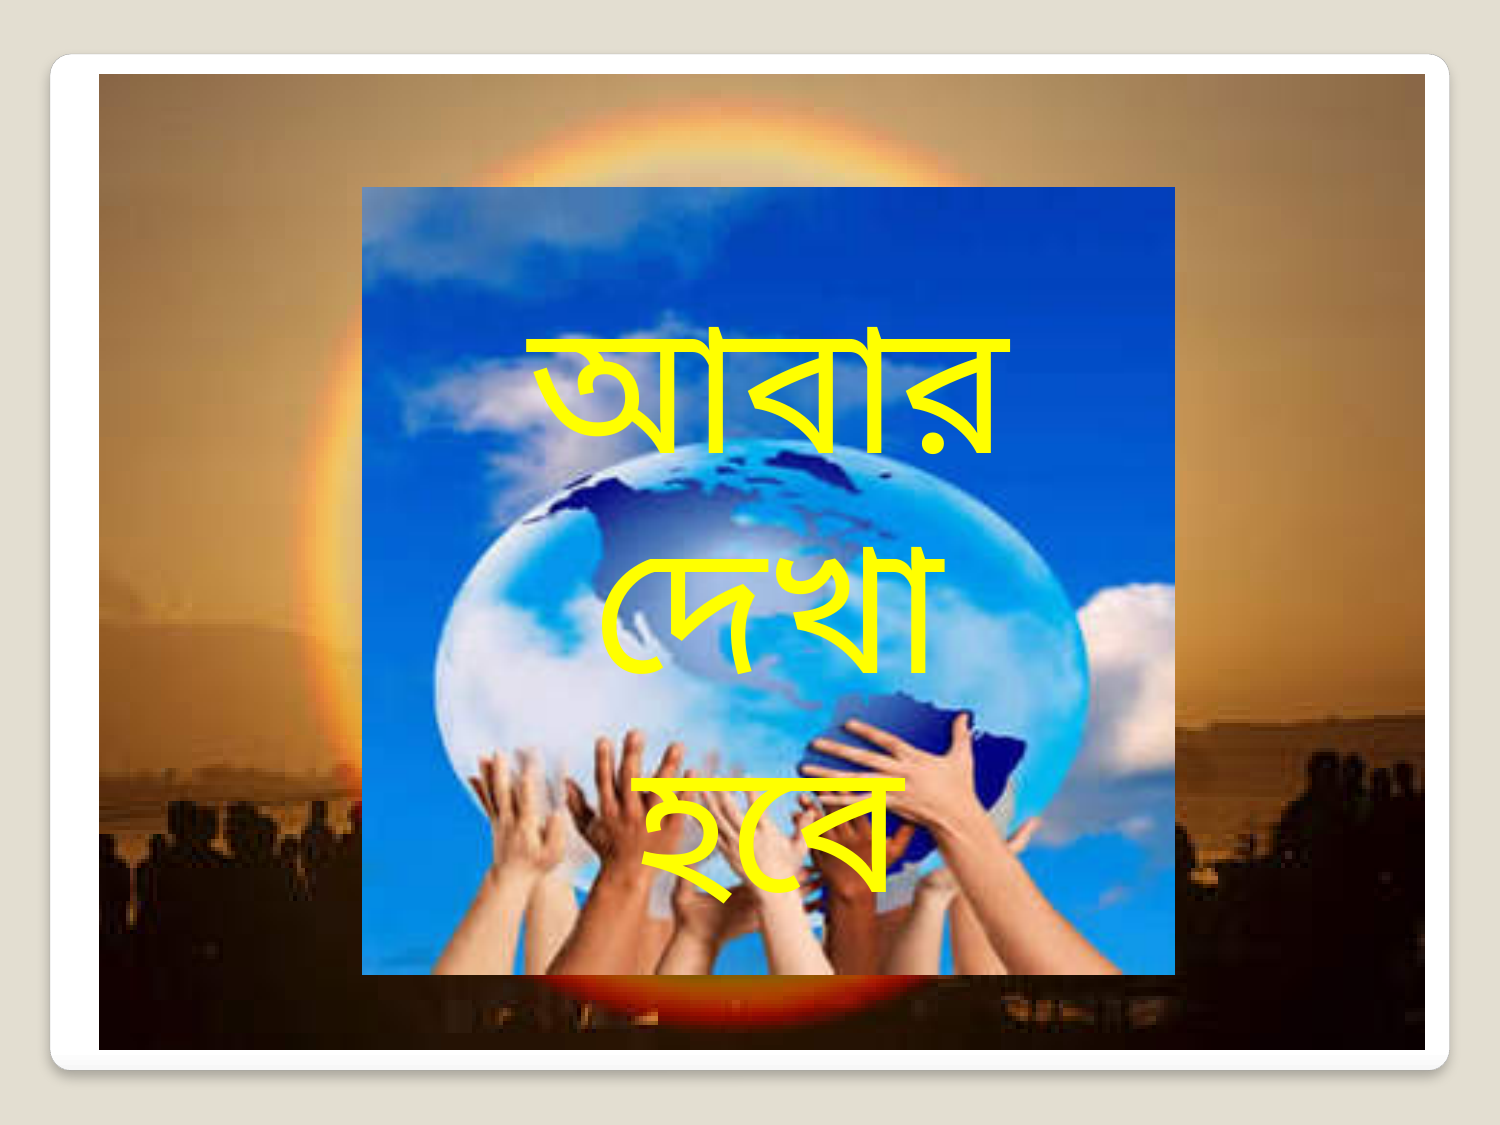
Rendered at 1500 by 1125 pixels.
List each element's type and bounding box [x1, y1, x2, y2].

text_box [99, 74, 1426, 1051]
